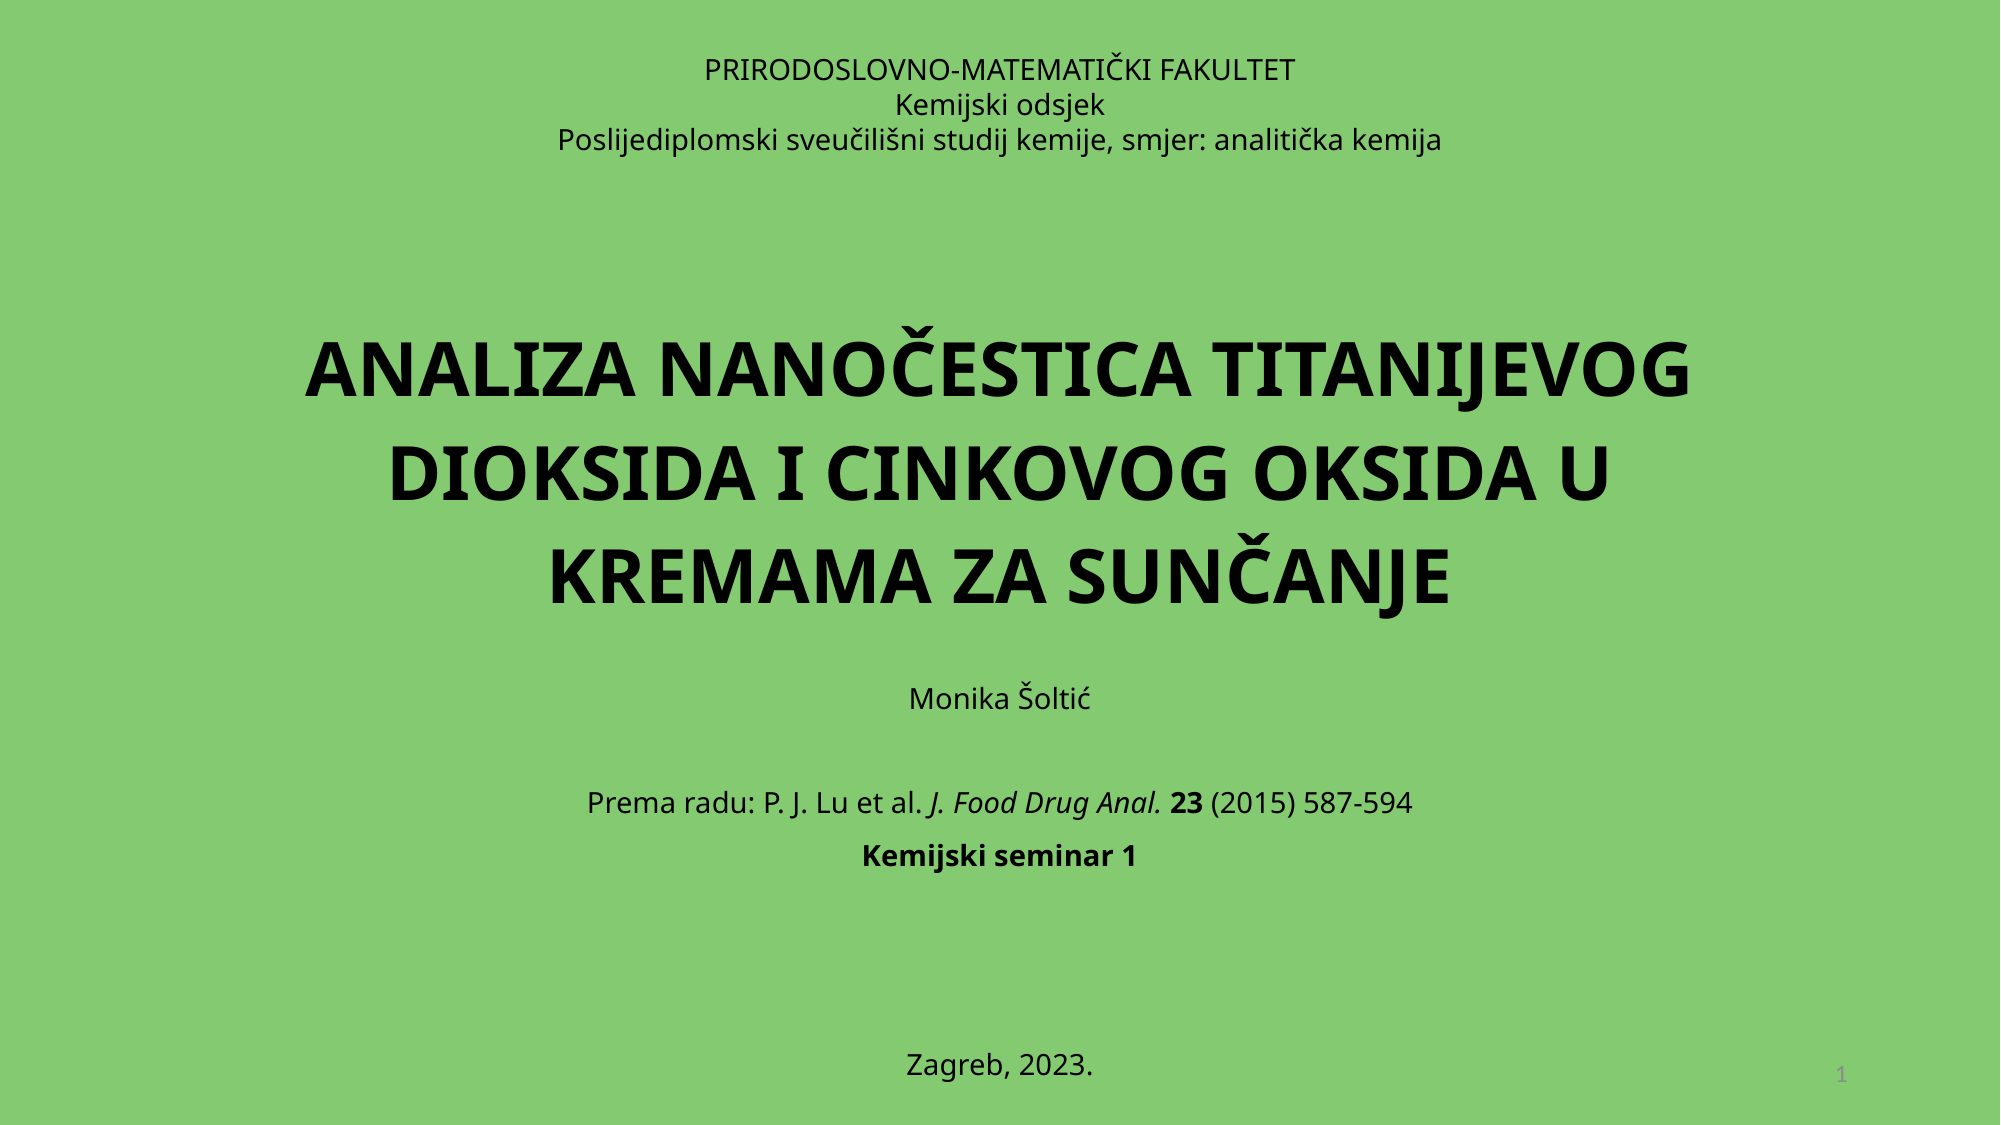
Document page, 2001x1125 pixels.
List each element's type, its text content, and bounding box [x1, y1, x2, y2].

subtitle Monika Šoltić Prema radu: P. J. Lu et al. J. Food Drug Anal. 23 (2015) 587-594 Kemijski seminar 1 Zagreb, 2023. [0, 676, 2000, 1103]
text_box PRIRODOSLOVNO-MATEMATIČKI FAKULTET Kemijski odsjek Poslijediplomski sveučilišni studij kemije, smjer: analitička kemija [0, 44, 2000, 209]
slide_number 1 [1412, 1042, 1863, 1103]
title ANALIZA NANOČESTICA TITANIJEVOG DIOKSIDA I CINKOVOG OKSIDA U KREMAMA ZA SUNČANJE [249, 210, 1750, 626]
